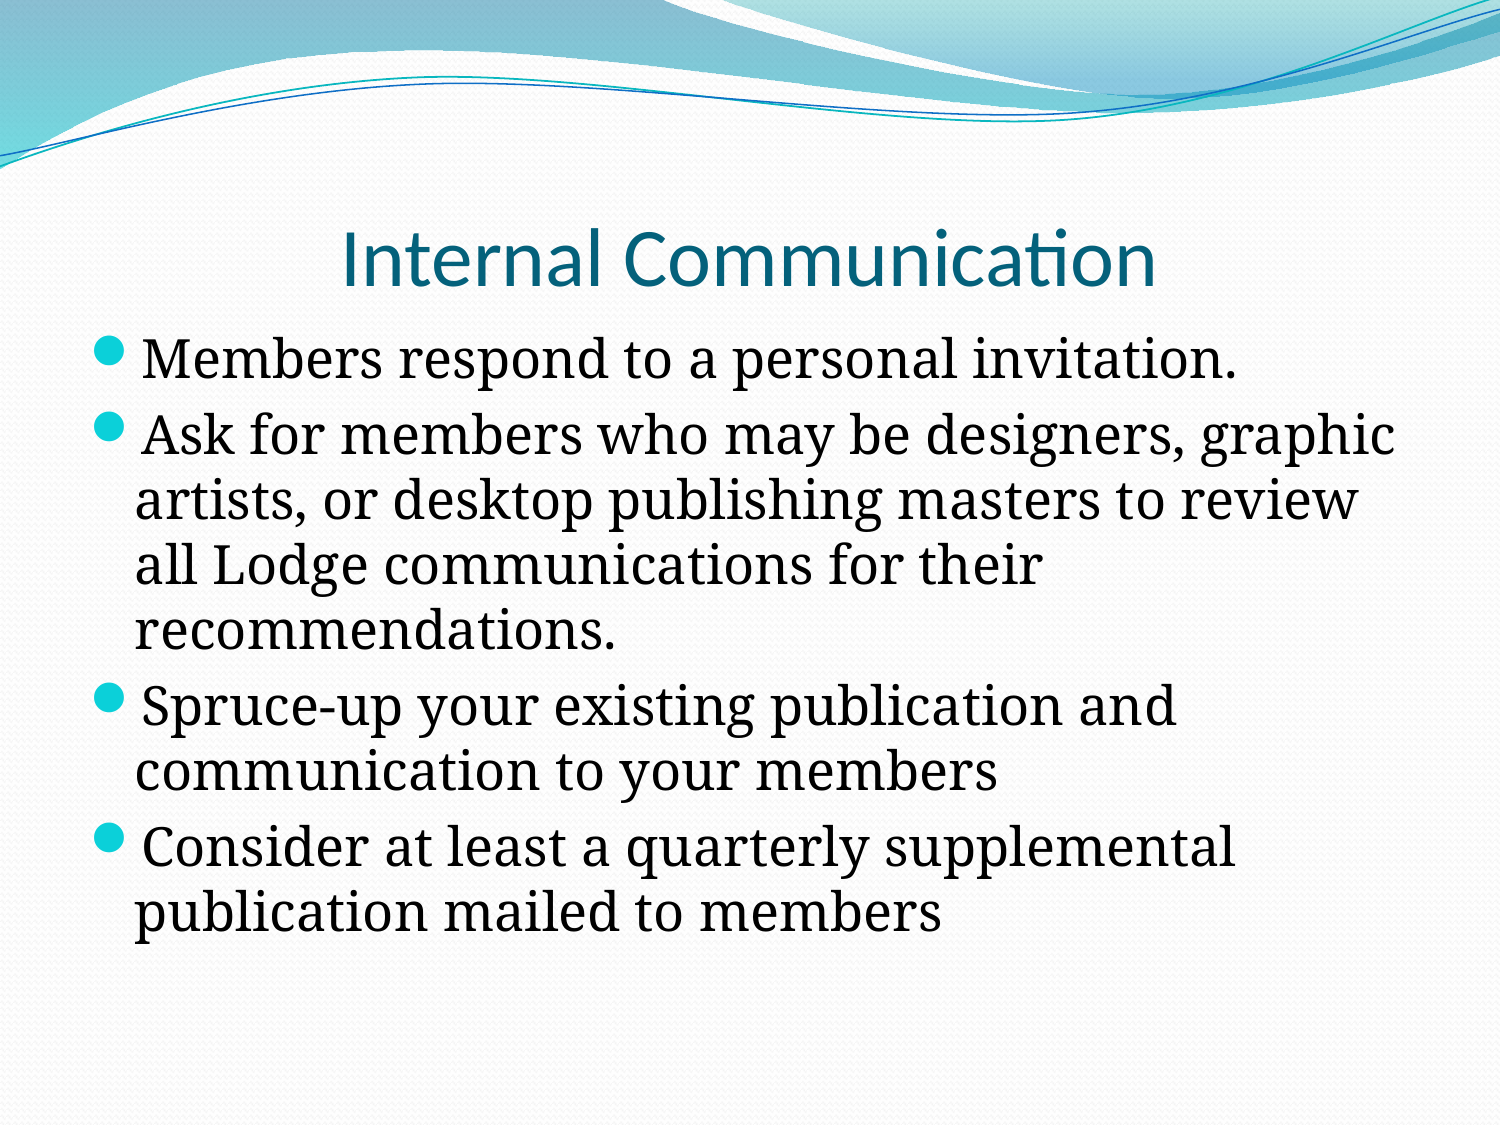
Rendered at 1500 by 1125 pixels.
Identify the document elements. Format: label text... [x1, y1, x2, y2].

list Members respond to a personal invitation. Ask for members who may be designers, graphic artists, or desktop publishing masters to review all Lodge communications for their recommendations. Spruce-up your existing publication and communication to your members Consider at least a quarterly supplemental publication mailed to members [75, 317, 1425, 1038]
title Internal Communication [75, 115, 1425, 303]
